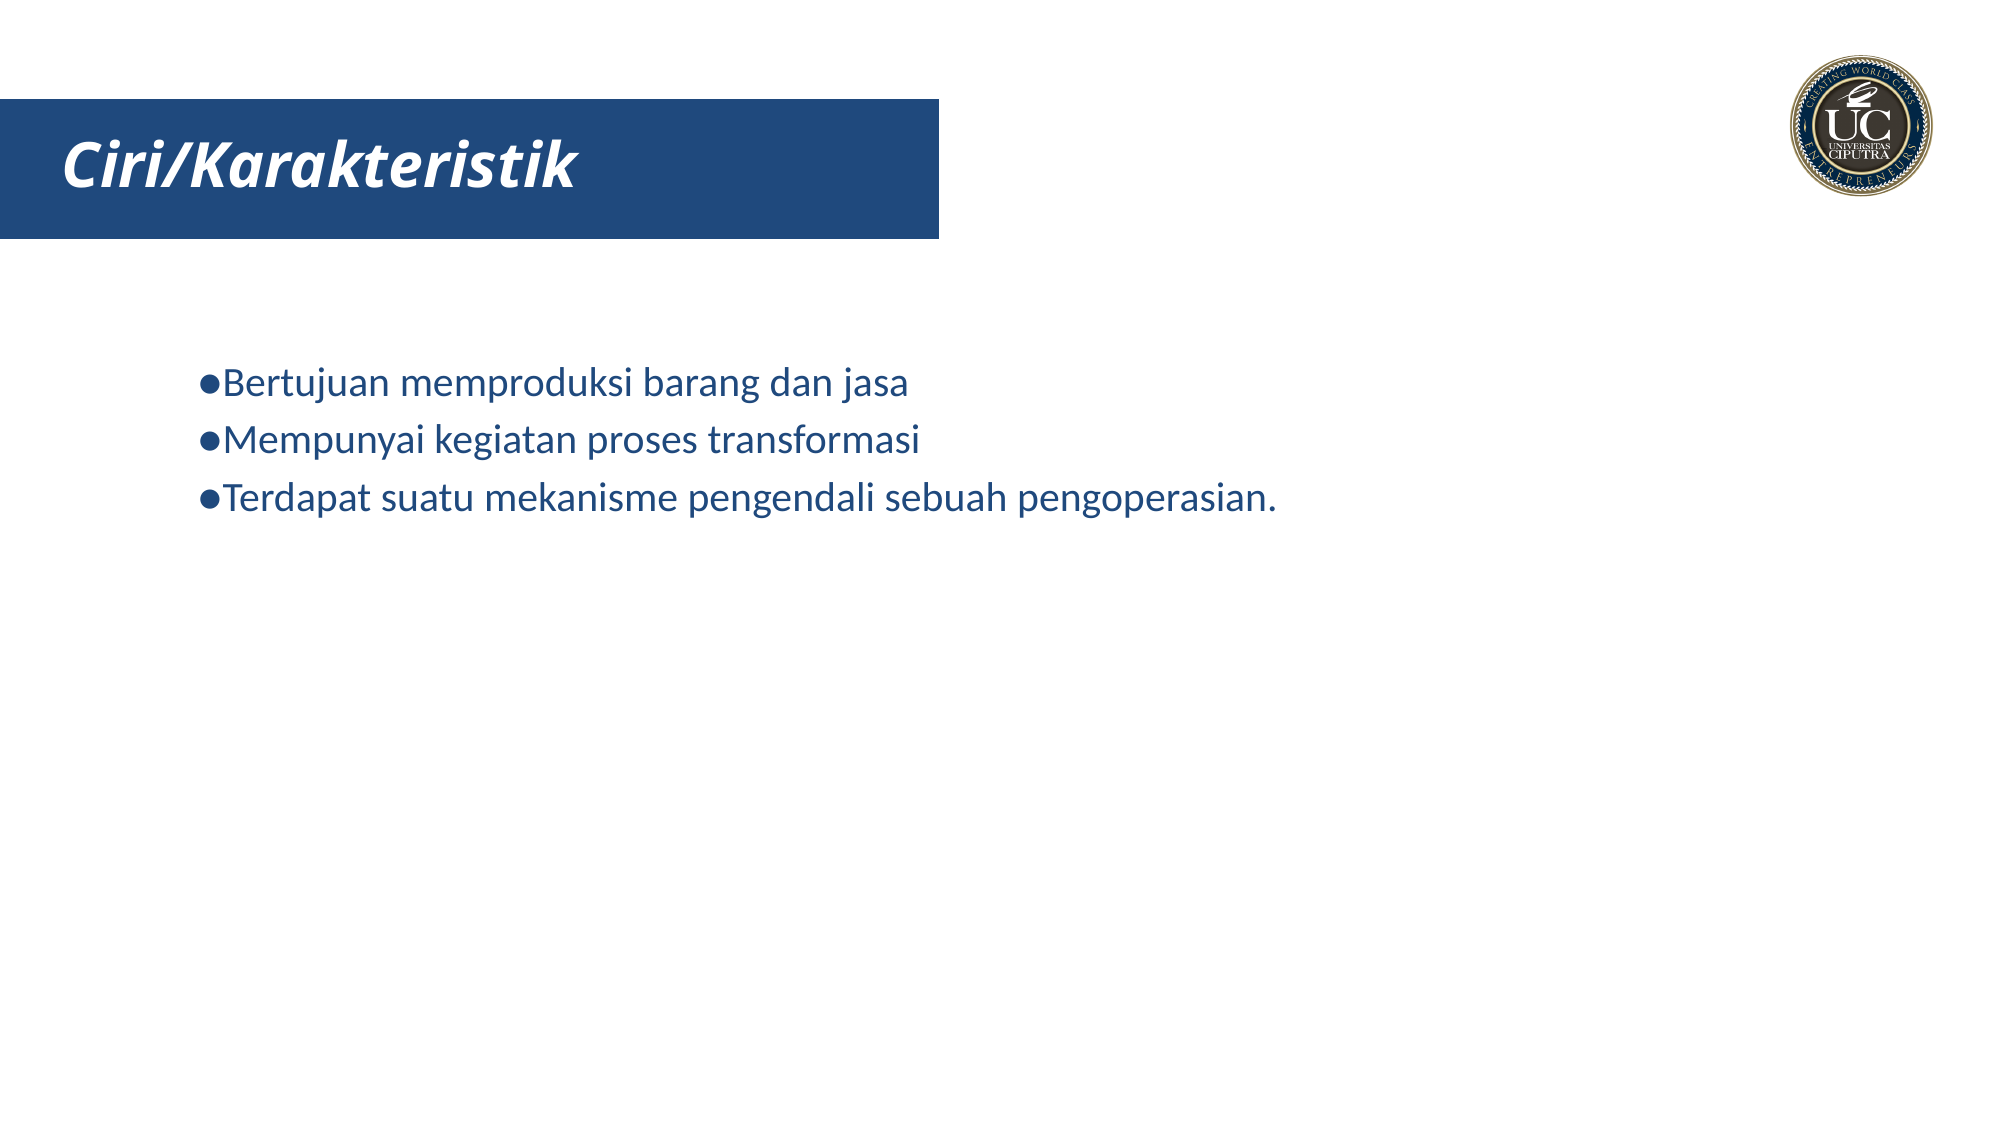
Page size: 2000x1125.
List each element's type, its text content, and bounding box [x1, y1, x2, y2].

picture [1786, 54, 1935, 197]
list Ciri/Karakteristik [42, 115, 1100, 234]
text_box [0, 98, 940, 240]
text_box ●Bertujuan memproduksi barang dan jasa ●Mempunyai kegiatan proses transformasi ●Terdapat suatu mekanisme pengendali sebuah pengoperasian. [182, 332, 1533, 535]
